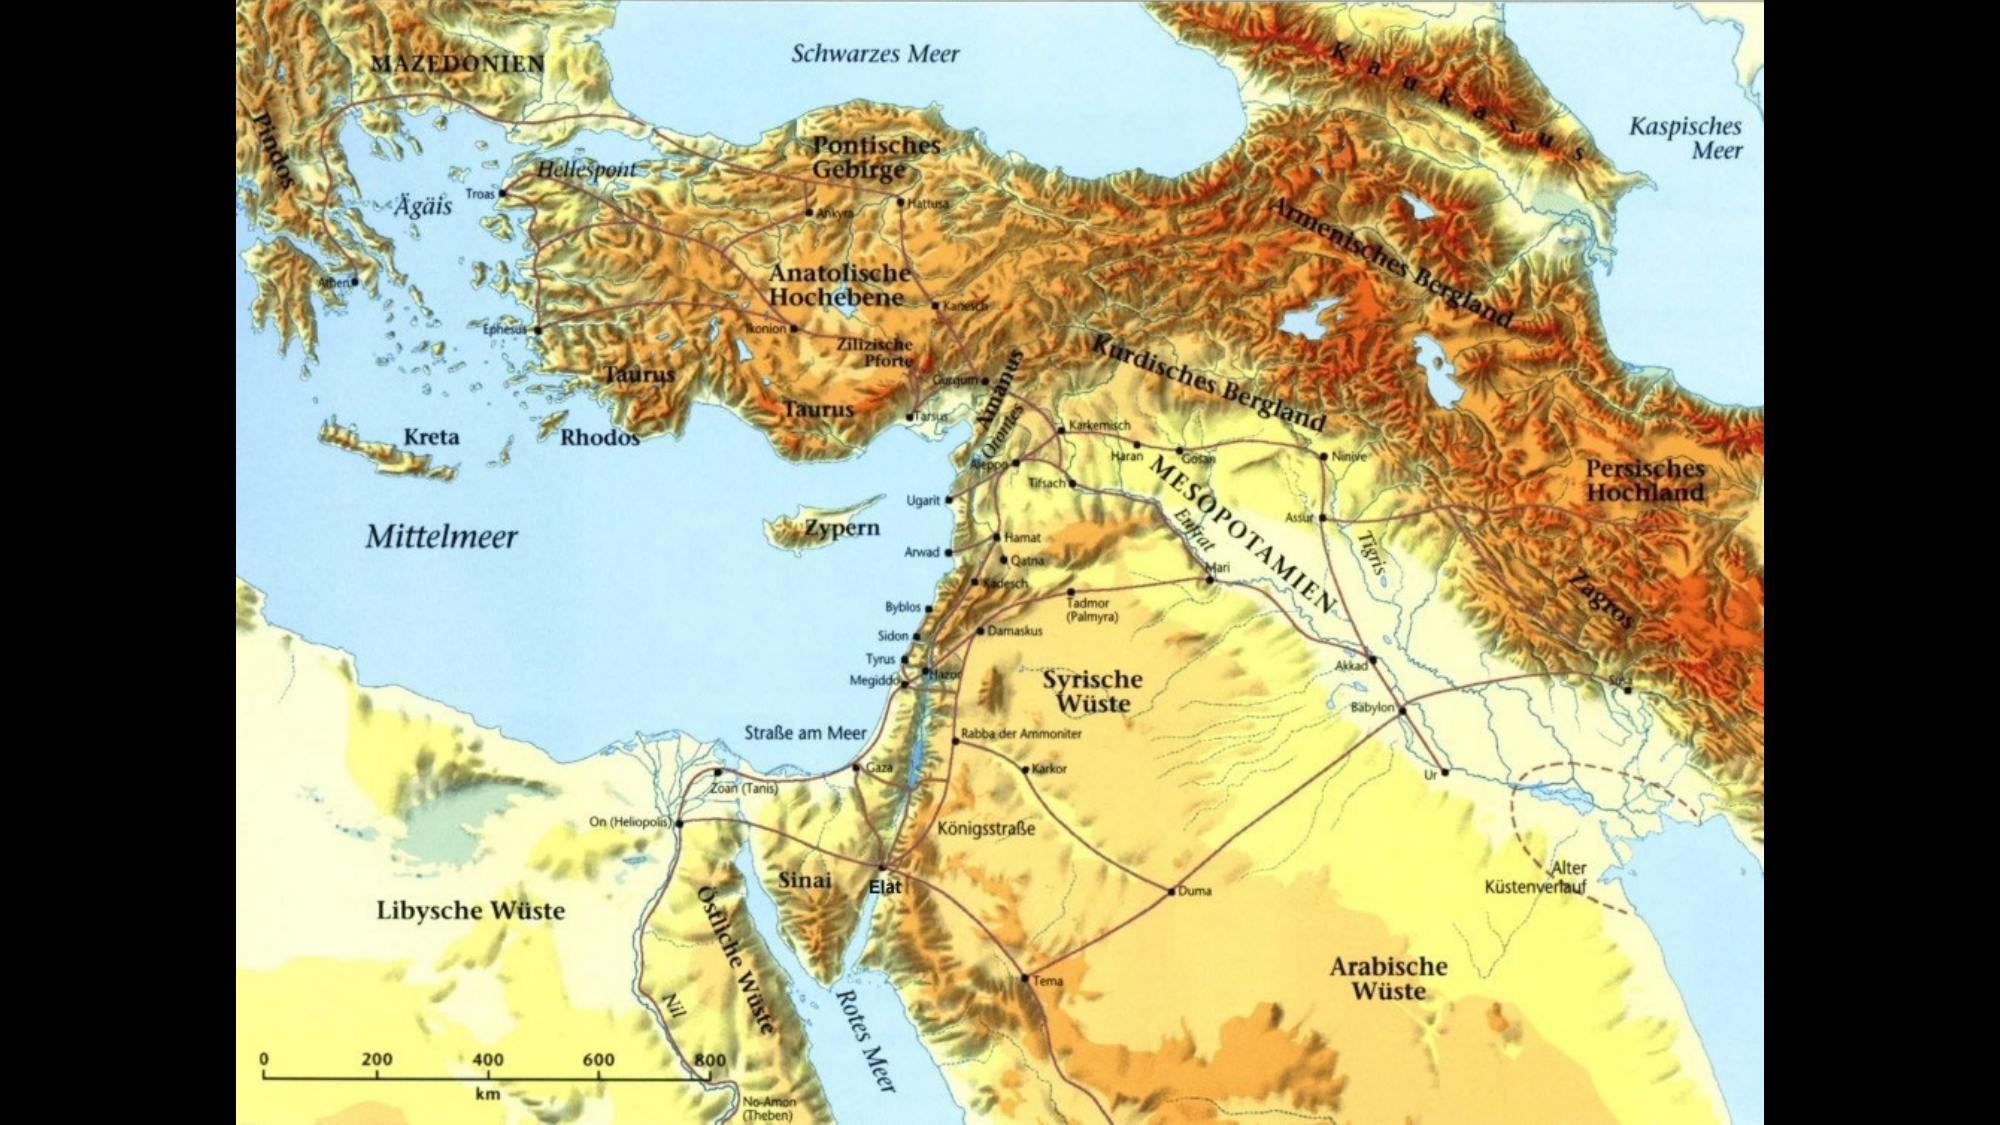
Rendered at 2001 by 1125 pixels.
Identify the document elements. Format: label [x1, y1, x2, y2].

picture [236, 0, 1764, 1125]
